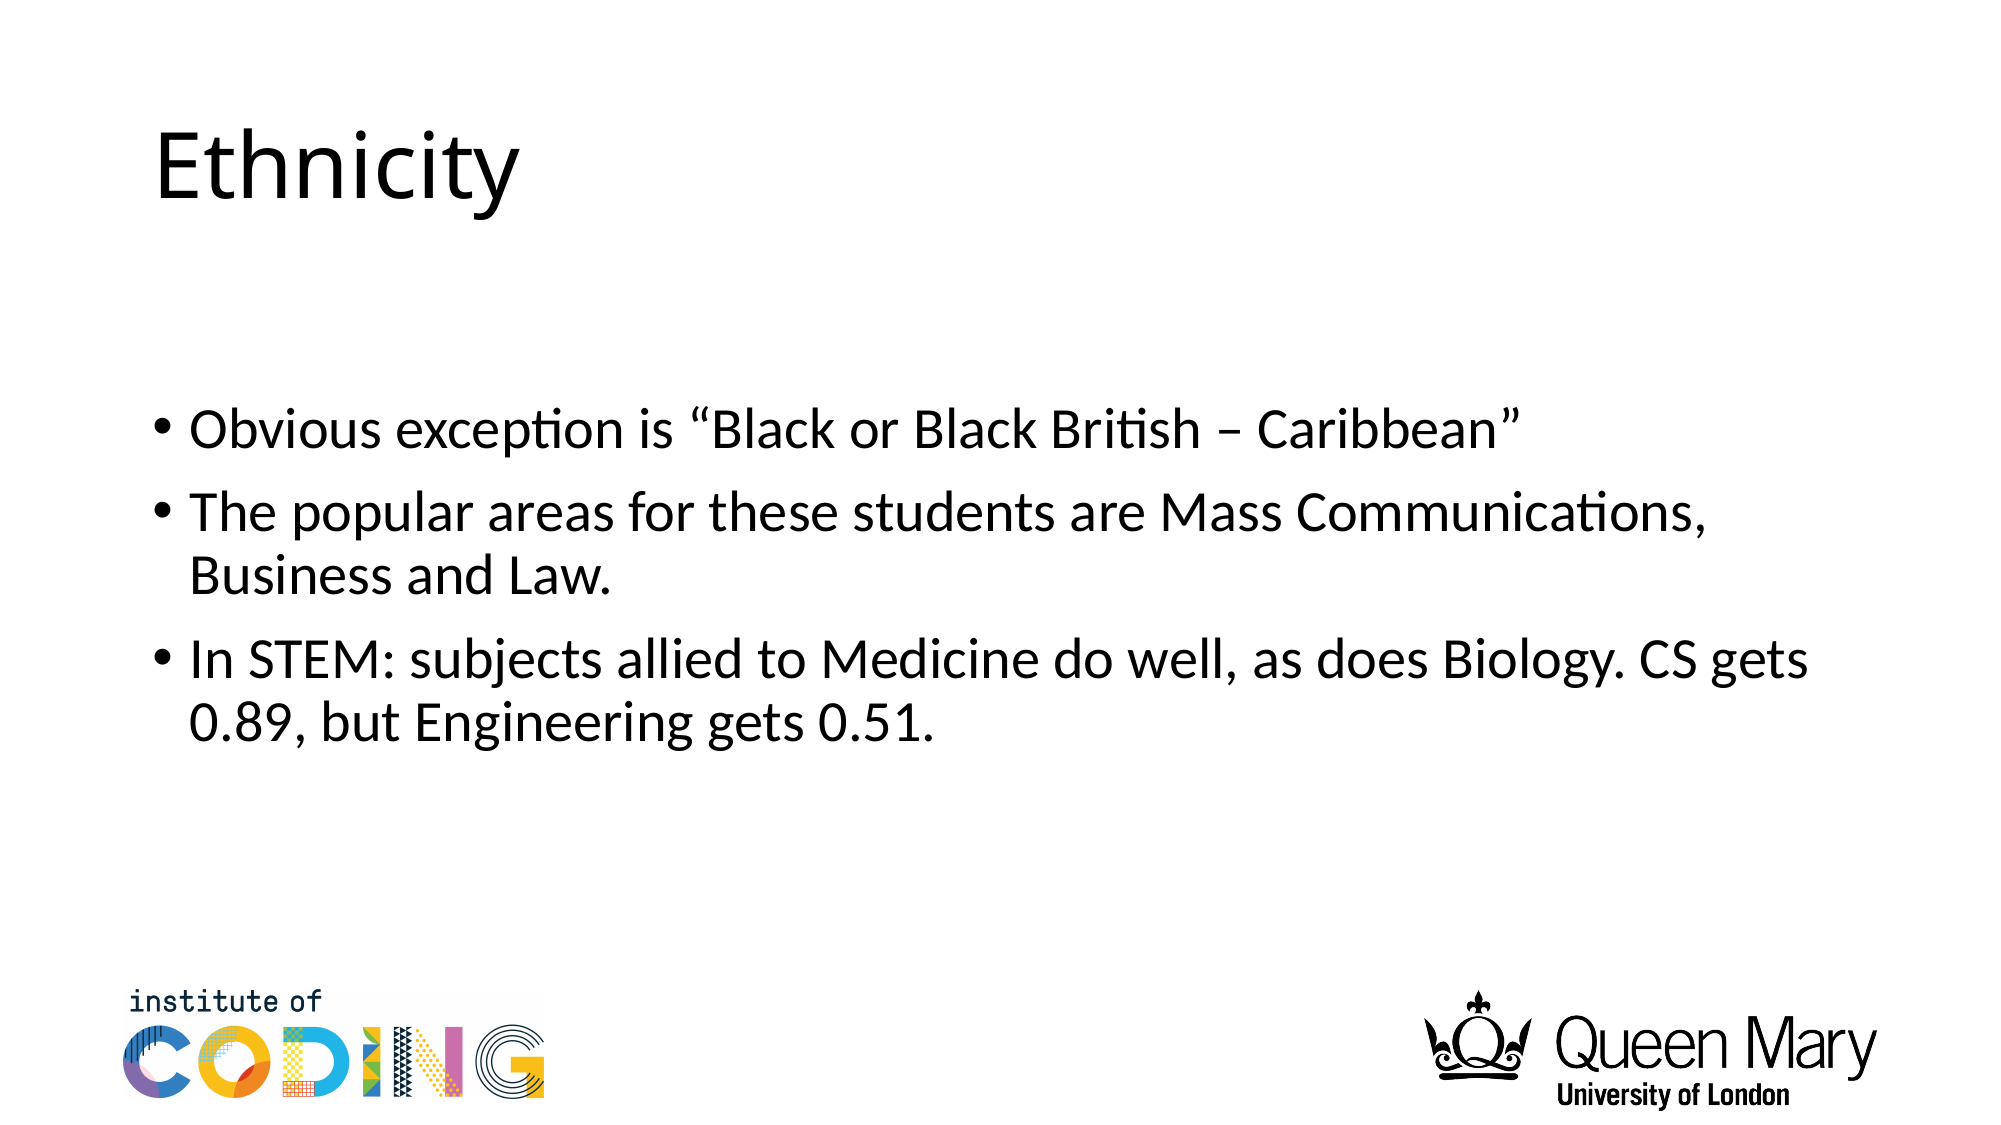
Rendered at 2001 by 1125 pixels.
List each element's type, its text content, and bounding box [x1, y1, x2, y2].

picture [123, 989, 544, 1099]
picture [1424, 989, 1877, 1111]
title Ethnicity [137, 59, 1863, 278]
list Obvious exception is “Black or Black British – Caribbean” The popular areas for these students are Mass Communications, Business and Law. In STEM: subjects allied to Medicine do well, as does Biology. CS gets 0.89, but Engineering gets 0.51. [137, 299, 1863, 956]
